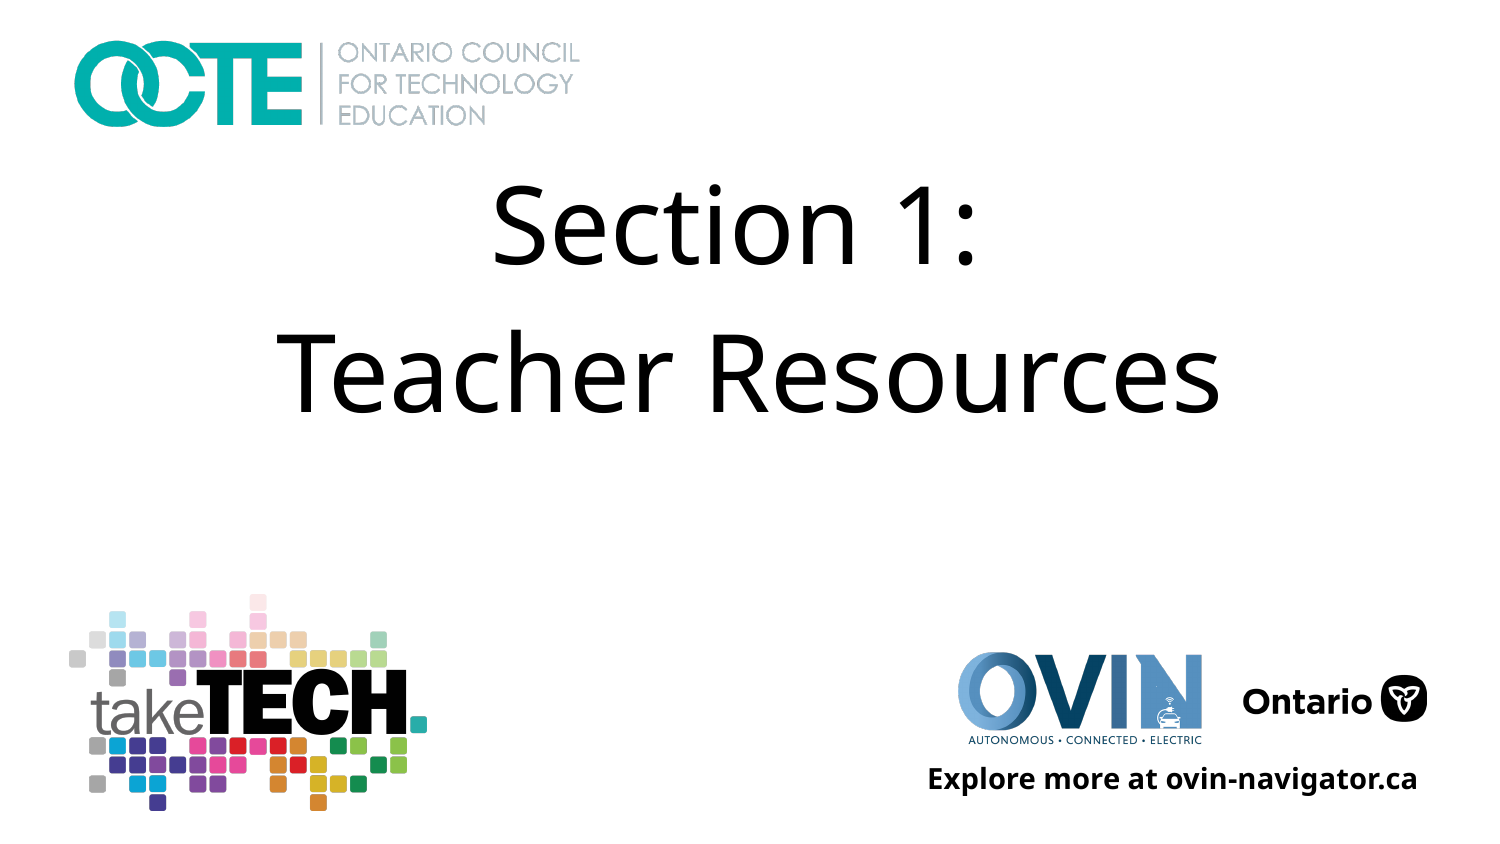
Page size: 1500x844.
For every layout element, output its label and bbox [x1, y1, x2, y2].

text_box [50, 0, 1500, 811]
